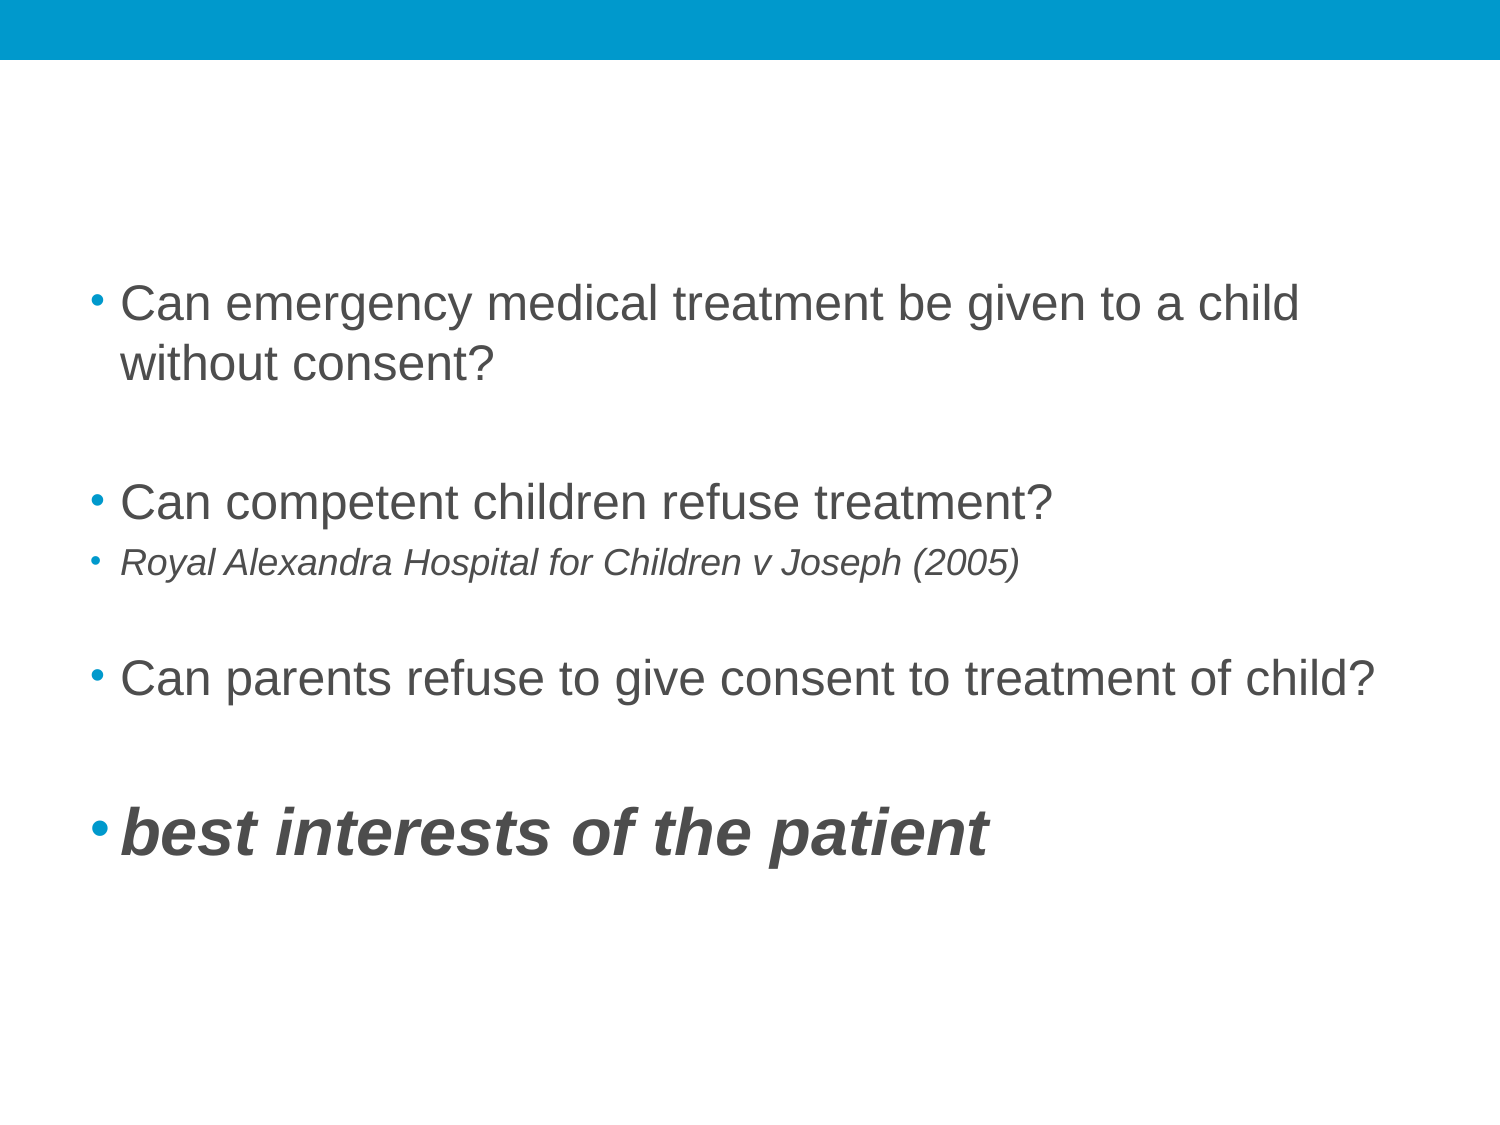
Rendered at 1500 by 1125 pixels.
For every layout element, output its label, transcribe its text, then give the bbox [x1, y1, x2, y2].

list Can emergency medical treatment be given to a child without consent? Can competent children refuse treatment? Royal Alexandra Hospital for Children v Joseph (2005) Can parents refuse to give consent to treatment of child? best interests of the patient [75, 262, 1425, 1063]
